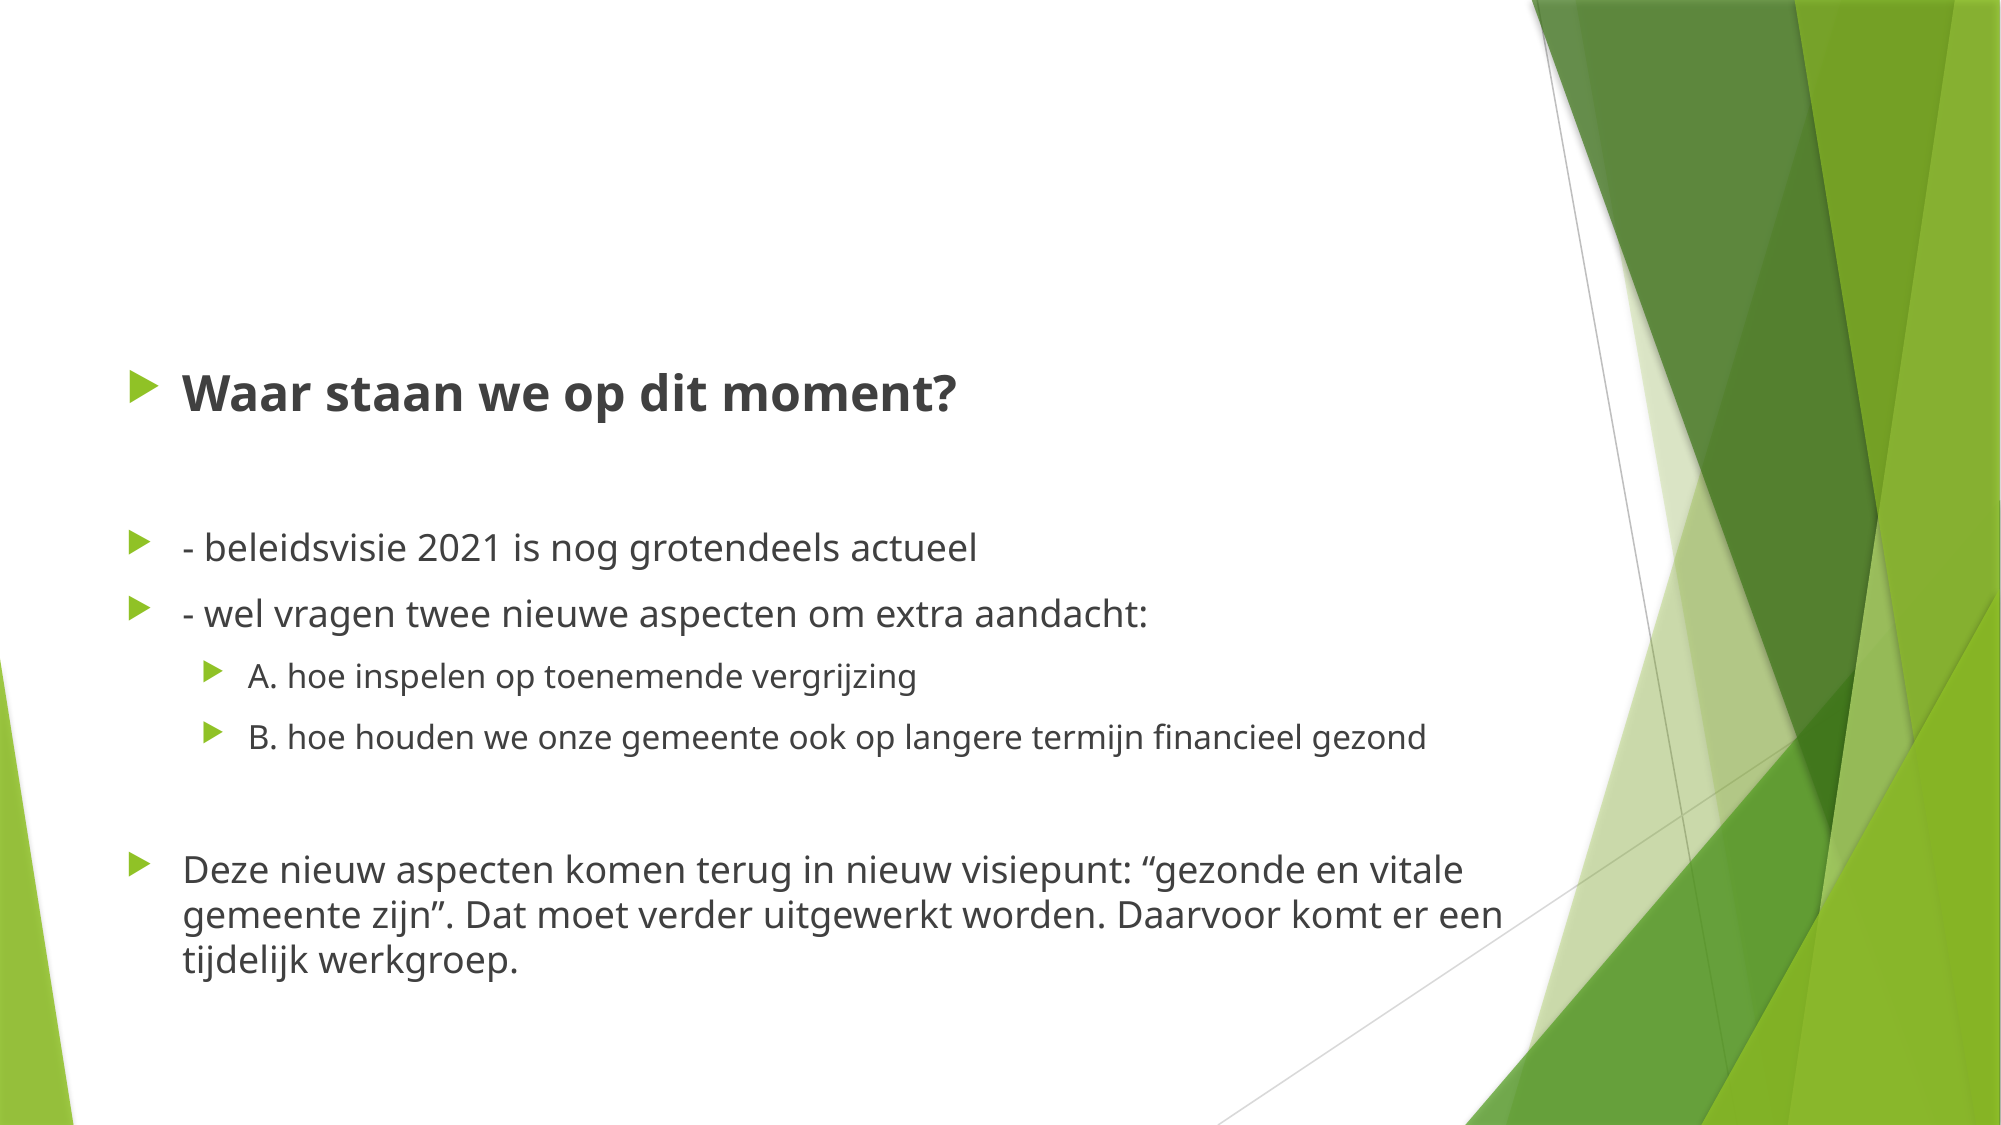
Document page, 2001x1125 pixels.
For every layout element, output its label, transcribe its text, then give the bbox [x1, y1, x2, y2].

list Waar staan we op dit moment? - beleidsvisie 2021 is nog grotendeels actueel - wel vragen twee nieuwe aspecten om extra aandacht: A. hoe inspelen op toenemende vergrijzing B. hoe houden we onze gemeente ook op langere termijn financieel gezond Deze nieuw aspecten komen terug in nieuw visiepunt: “gezonde en vitale gemeente zijn”. Dat moet verder uitgewerkt worden. Daarvoor komt er een tijdelijk werkgroep. [111, 354, 1522, 992]
